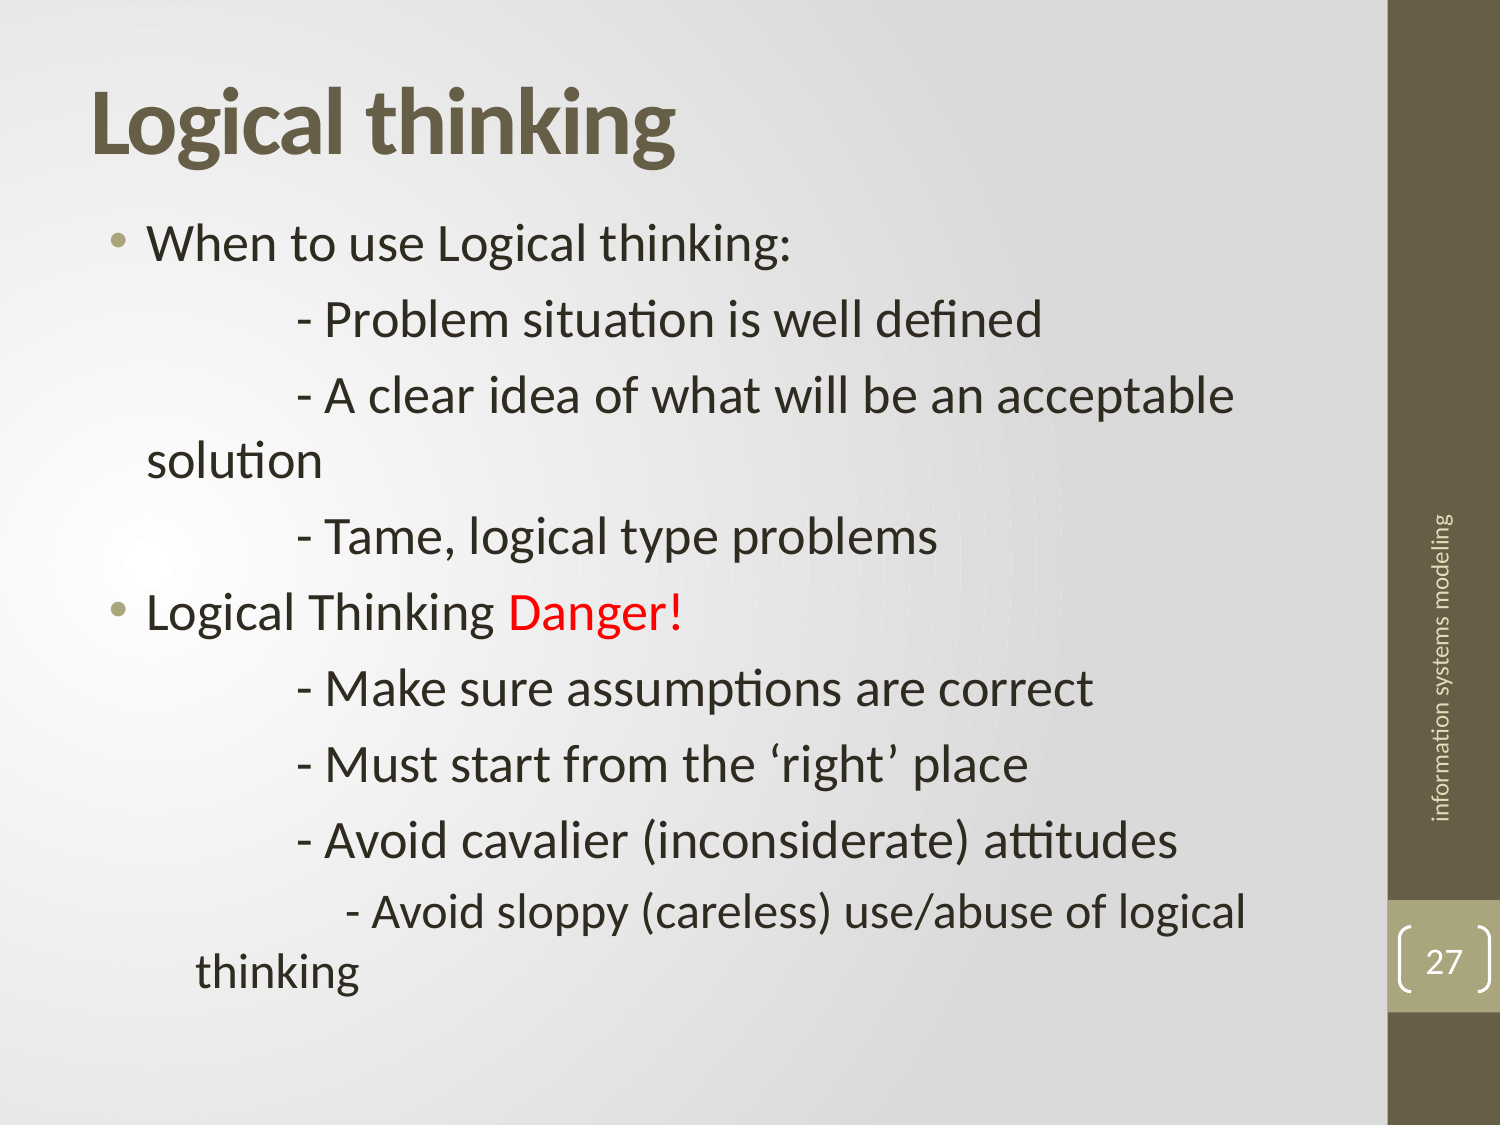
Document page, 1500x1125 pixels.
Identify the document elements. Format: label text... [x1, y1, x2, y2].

list When to use Logical thinking: - Problem situation is well defined - A clear idea of what will be an acceptable solution - Tame, logical type problems Logical Thinking Danger! - Make sure assumptions are correct - Must start from the ‘right’ place - Avoid cavalier (inconsiderate) attitudes - Avoid sloppy (careless) use/abuse of logical thinking [75, 200, 1388, 1063]
footer information systems modeling [1408, 500, 1469, 889]
slide_number 27 [1397, 925, 1492, 994]
title Logical thinking [75, 45, 1425, 188]
